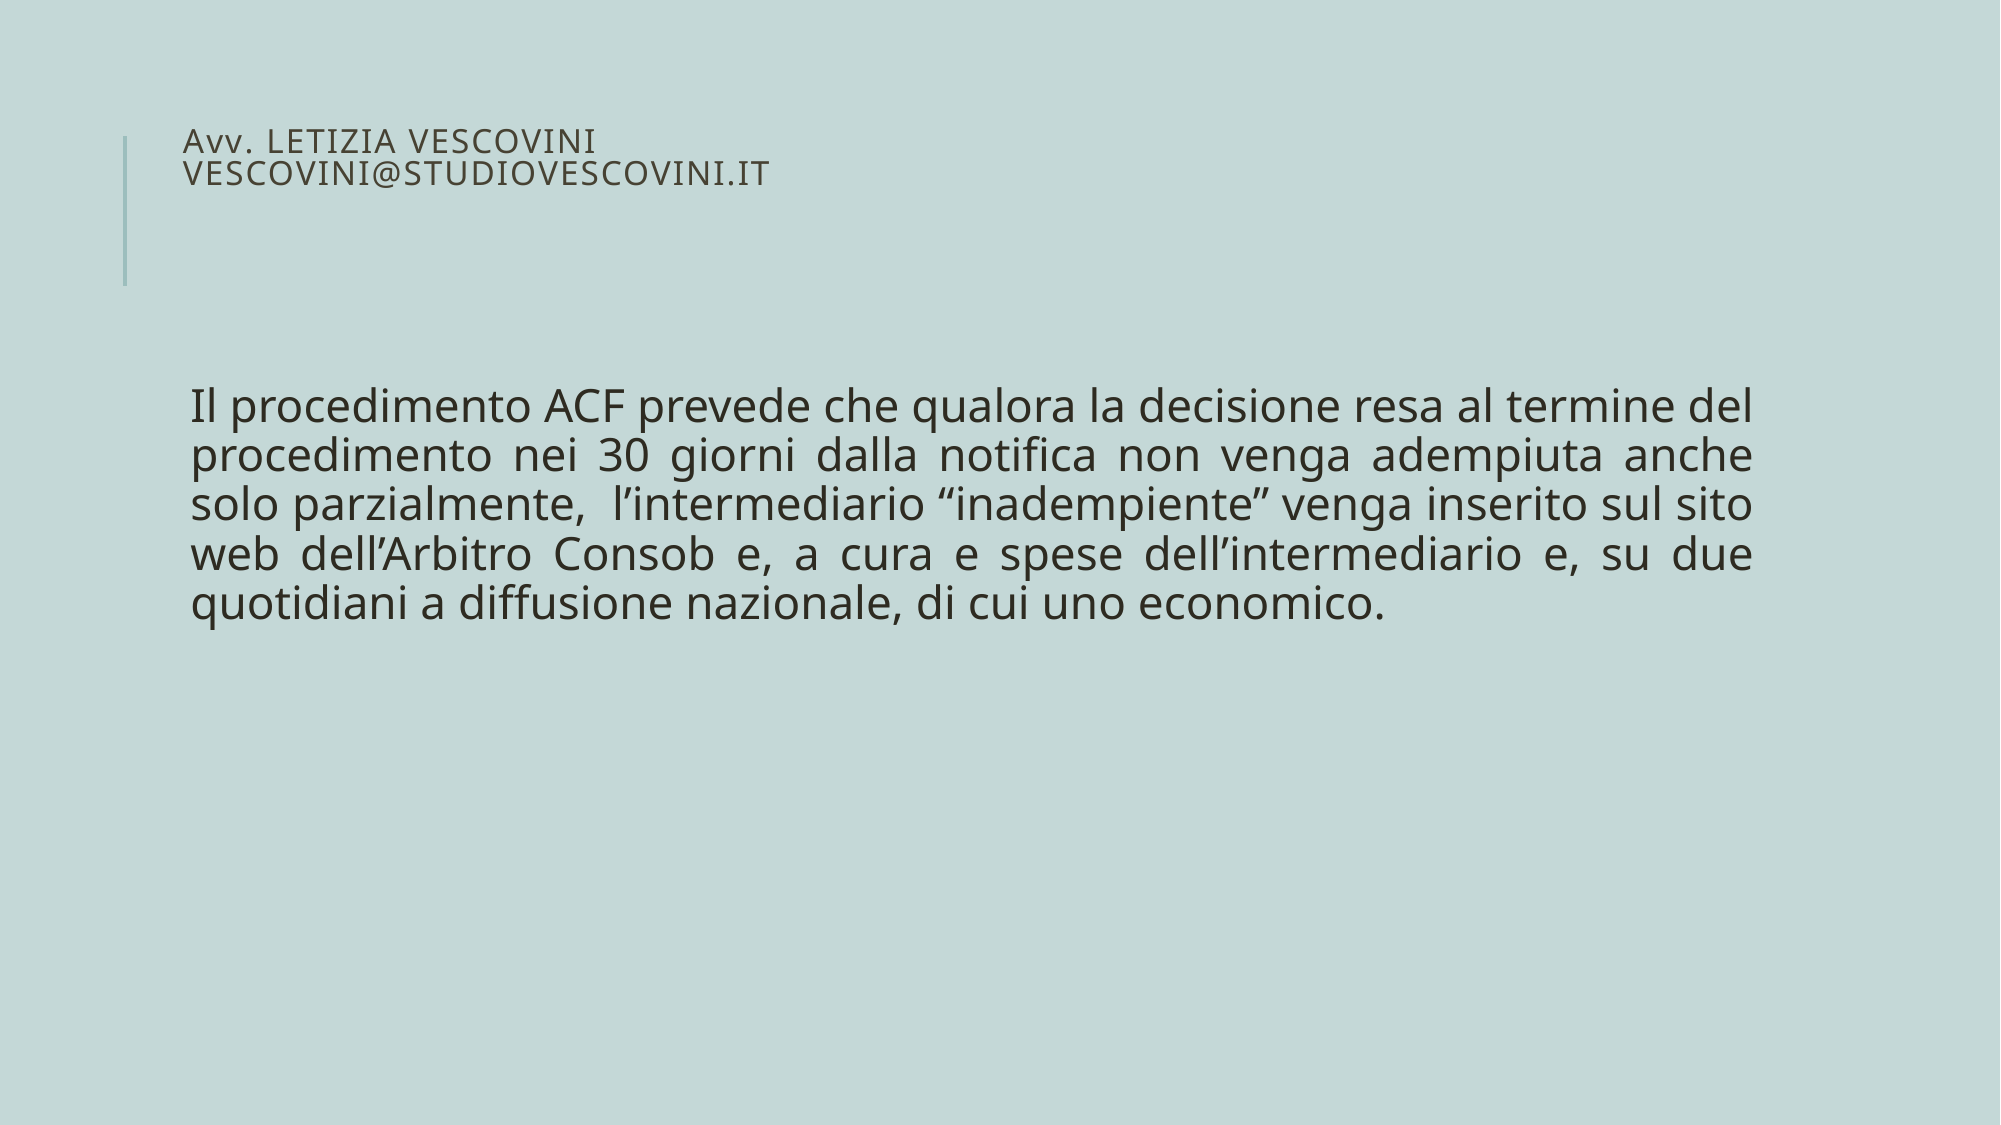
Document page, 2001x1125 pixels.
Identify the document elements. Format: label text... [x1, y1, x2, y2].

title Avv. Letizia vescovini VESCOVINI@STUDIOVESCOVINI.IT [168, 96, 1763, 225]
list Il procedimento ACF prevede che qualora la decisione resa al termine del procedimento nei 30 giorni dalla notifica non venga adempiuta anche solo parzialmente, l’intermediario “inadempiente” venga inserito sul sito web dell’Arbitro Consob e, a cura e spese dell’intermediario e, su due quotidiani a diffusione nazionale, di cui uno economico. [168, 375, 1763, 1035]
